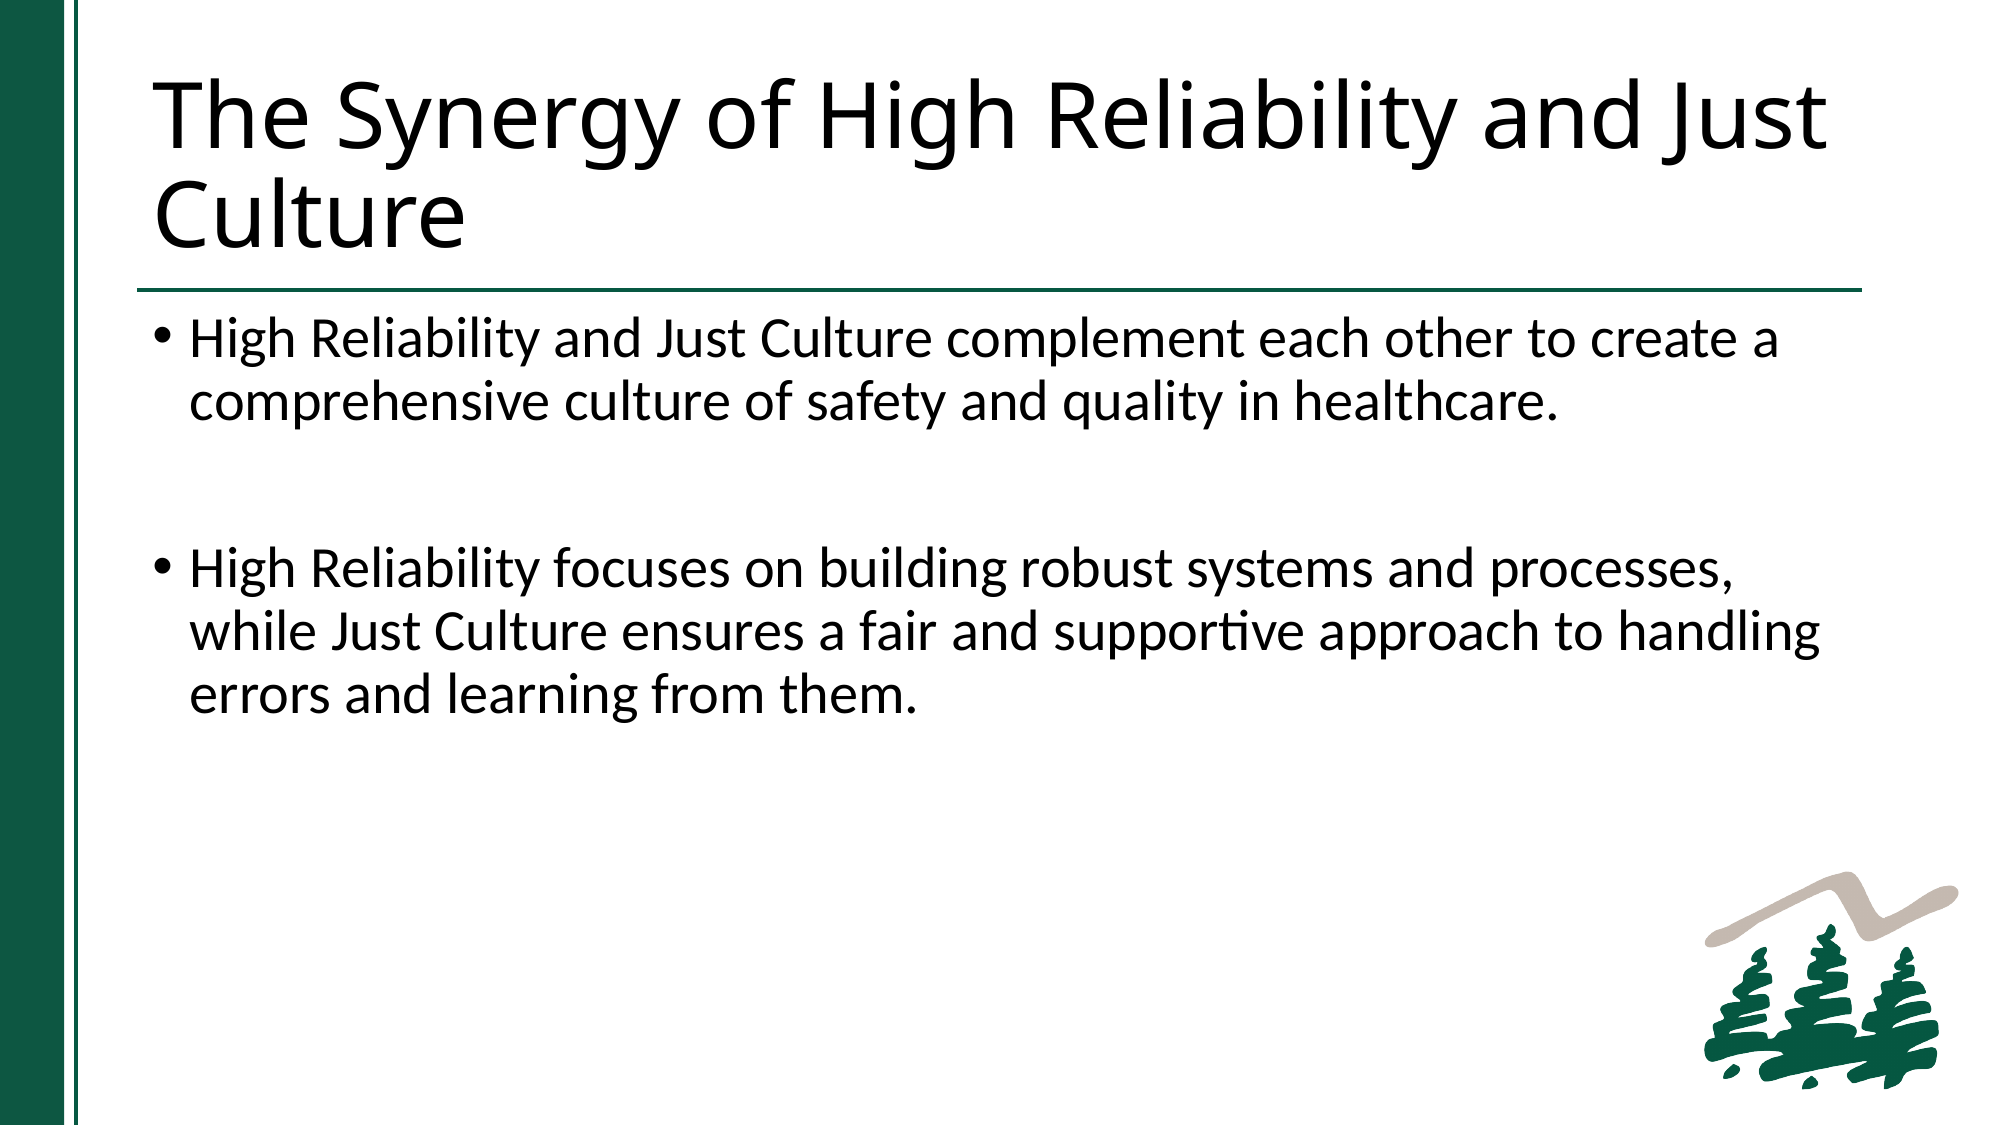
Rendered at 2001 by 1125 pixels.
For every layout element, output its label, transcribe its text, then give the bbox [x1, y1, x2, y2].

list High Reliability and Just Culture complement each other to create a comprehensive culture of safety and quality in healthcare. High Reliability focuses on building robust systems and processes, while Just Culture ensures a fair and supportive approach to handling errors and learning from them. [137, 299, 1863, 1014]
picture [1682, 866, 1978, 1095]
title The Synergy of High Reliability and Just Culture [137, 59, 1863, 278]
